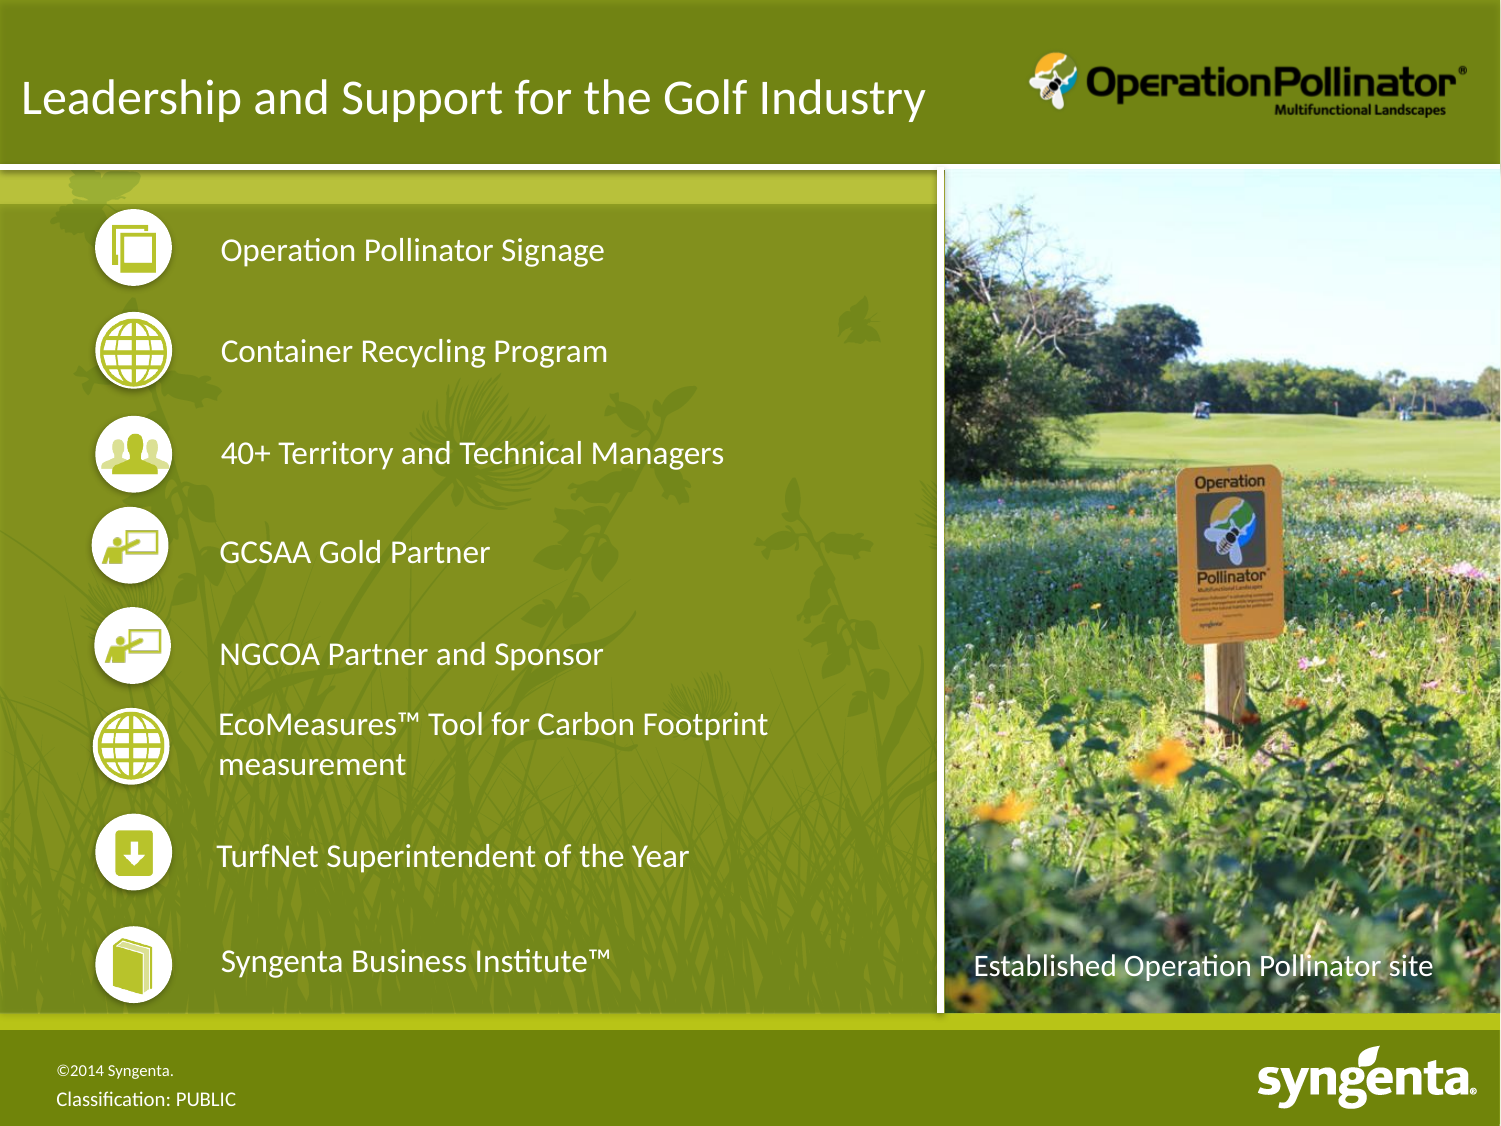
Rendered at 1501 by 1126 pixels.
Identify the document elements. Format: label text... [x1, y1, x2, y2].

text_box Syngenta Business Institute™ [205, 918, 848, 1000]
picture [1036, 44, 1467, 118]
text_box Leadership and Support for the Golf Industry [5, 16, 1036, 172]
text_box [111, 506, 150, 511]
picture [0, 167, 1501, 1126]
text_box Operation Pollinator Signage [205, 208, 820, 289]
text_box GCSAA Gold Partner [204, 509, 903, 591]
text_box Container Recycling Program [205, 308, 848, 389]
text_box [116, 606, 149, 610]
picture [0, 170, 937, 203]
picture [98, 212, 168, 282]
text_box [205, 919, 905, 1001]
picture [93, 928, 169, 1004]
text_box EcoMeasures™ Tool for Carbon Footprint measurement [203, 702, 845, 783]
picture [96, 815, 169, 889]
text_box NGCOA Partner and Sponsor [204, 611, 846, 693]
text_box TurfNet Superintendent of the Year [201, 779, 843, 929]
picture [69, 685, 192, 808]
picture [71, 291, 194, 492]
text_box 40+ Territory and Technical Managers [205, 410, 848, 492]
picture [99, 611, 166, 678]
picture [97, 512, 163, 579]
text_box [0, 203, 932, 1013]
